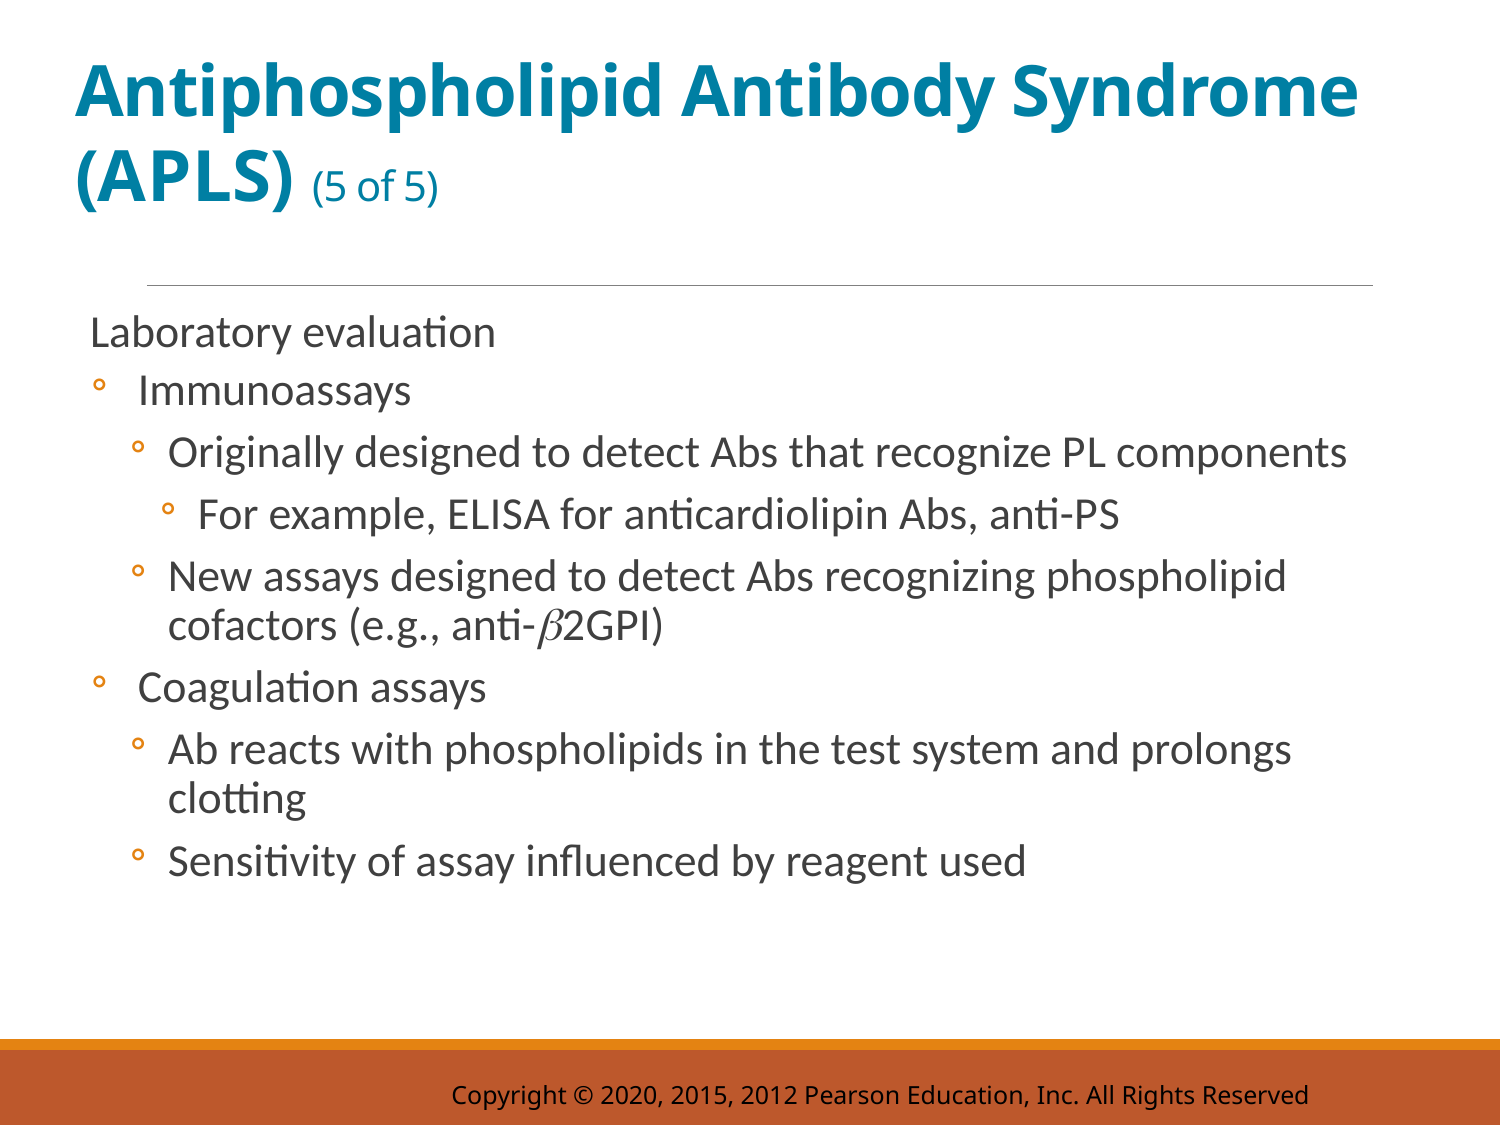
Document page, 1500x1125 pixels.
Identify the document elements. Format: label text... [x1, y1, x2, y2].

list Laboratory evaluation Immunoassays Originally designed to detect Abs that recognize P L components For example, E L I S A for anticardiolipin Abs, anti-P S New assays designed to detect Abs recognizing phospholipid cofactors (e.g., anti- 2 G P I) Coagulation assays Ab reacts with phospholipids in the test system and prolongs clotting Sensitivity of assay influenced by reagent used [75, 308, 1425, 1108]
title Antiphospholipid Antibody Syndrome (A P L S) (5 of 5) [75, 35, 1425, 216]
